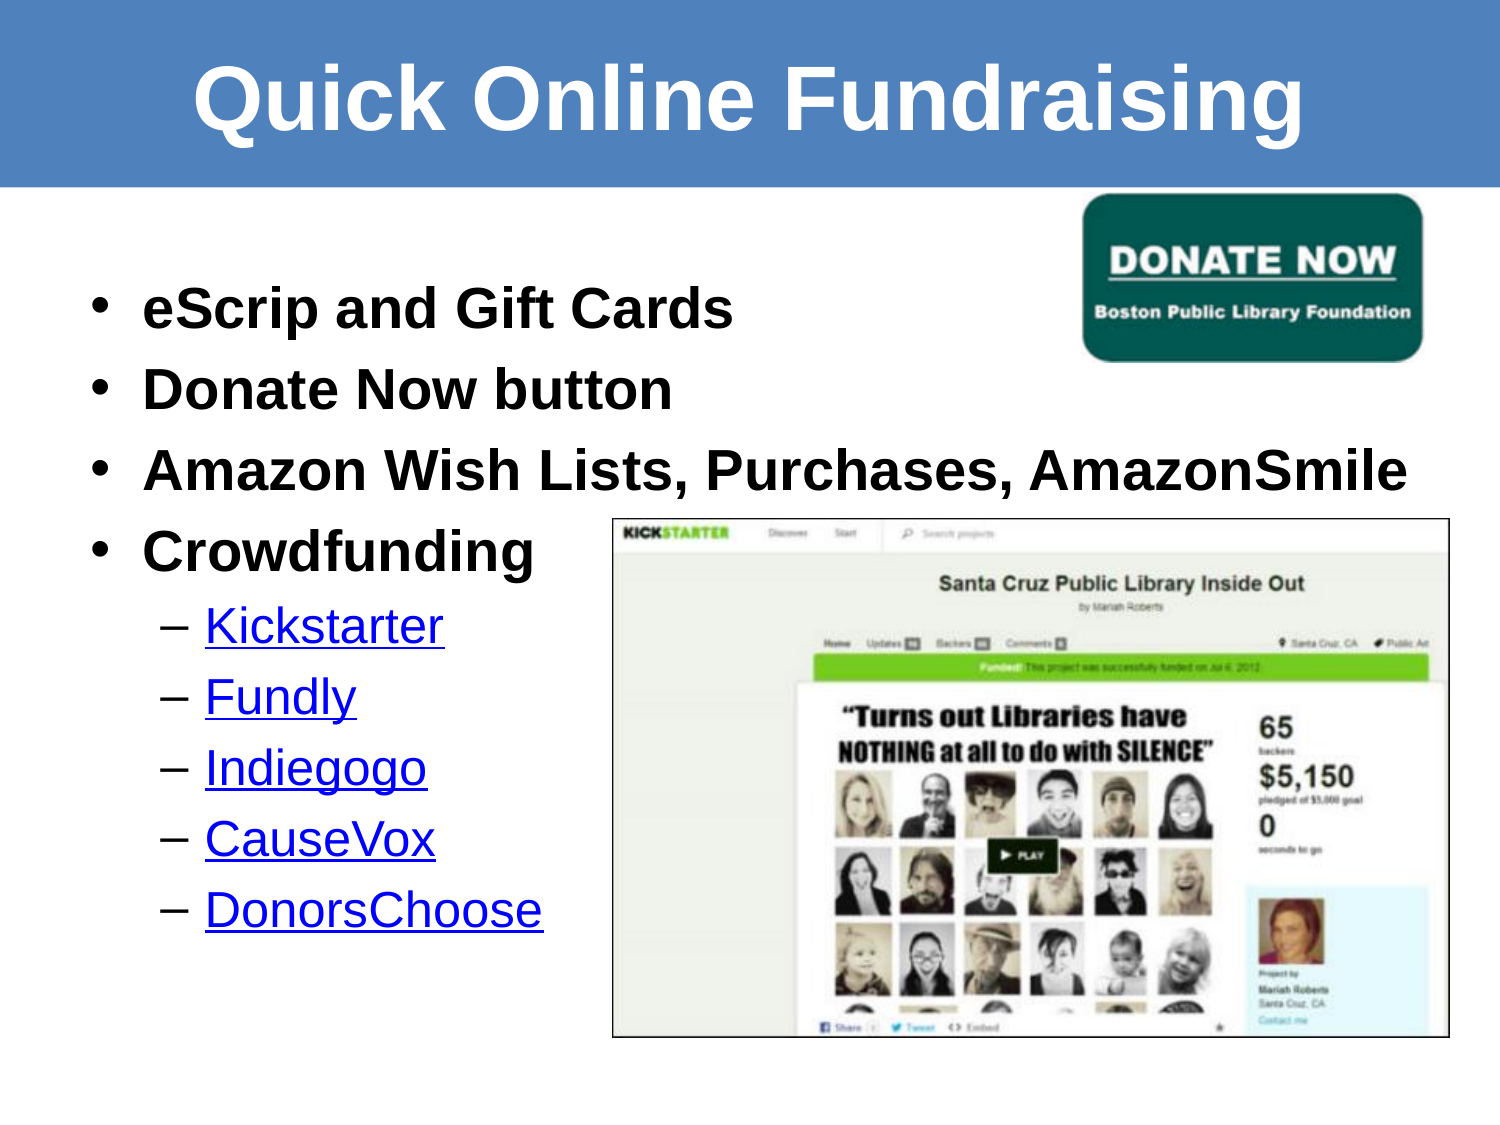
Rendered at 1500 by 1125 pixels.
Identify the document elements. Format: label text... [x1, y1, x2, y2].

picture [612, 518, 1451, 1038]
list eScrip and Gift Cards Donate Now button Amazon Wish Lists, Purchases, AmazonSmile Crowdfunding Kickstarter Fundly Indiegogo CauseVox DonorsChoose [75, 262, 1425, 1005]
picture [1080, 192, 1426, 363]
title Quick Online Fundraising [0, 0, 1500, 188]
